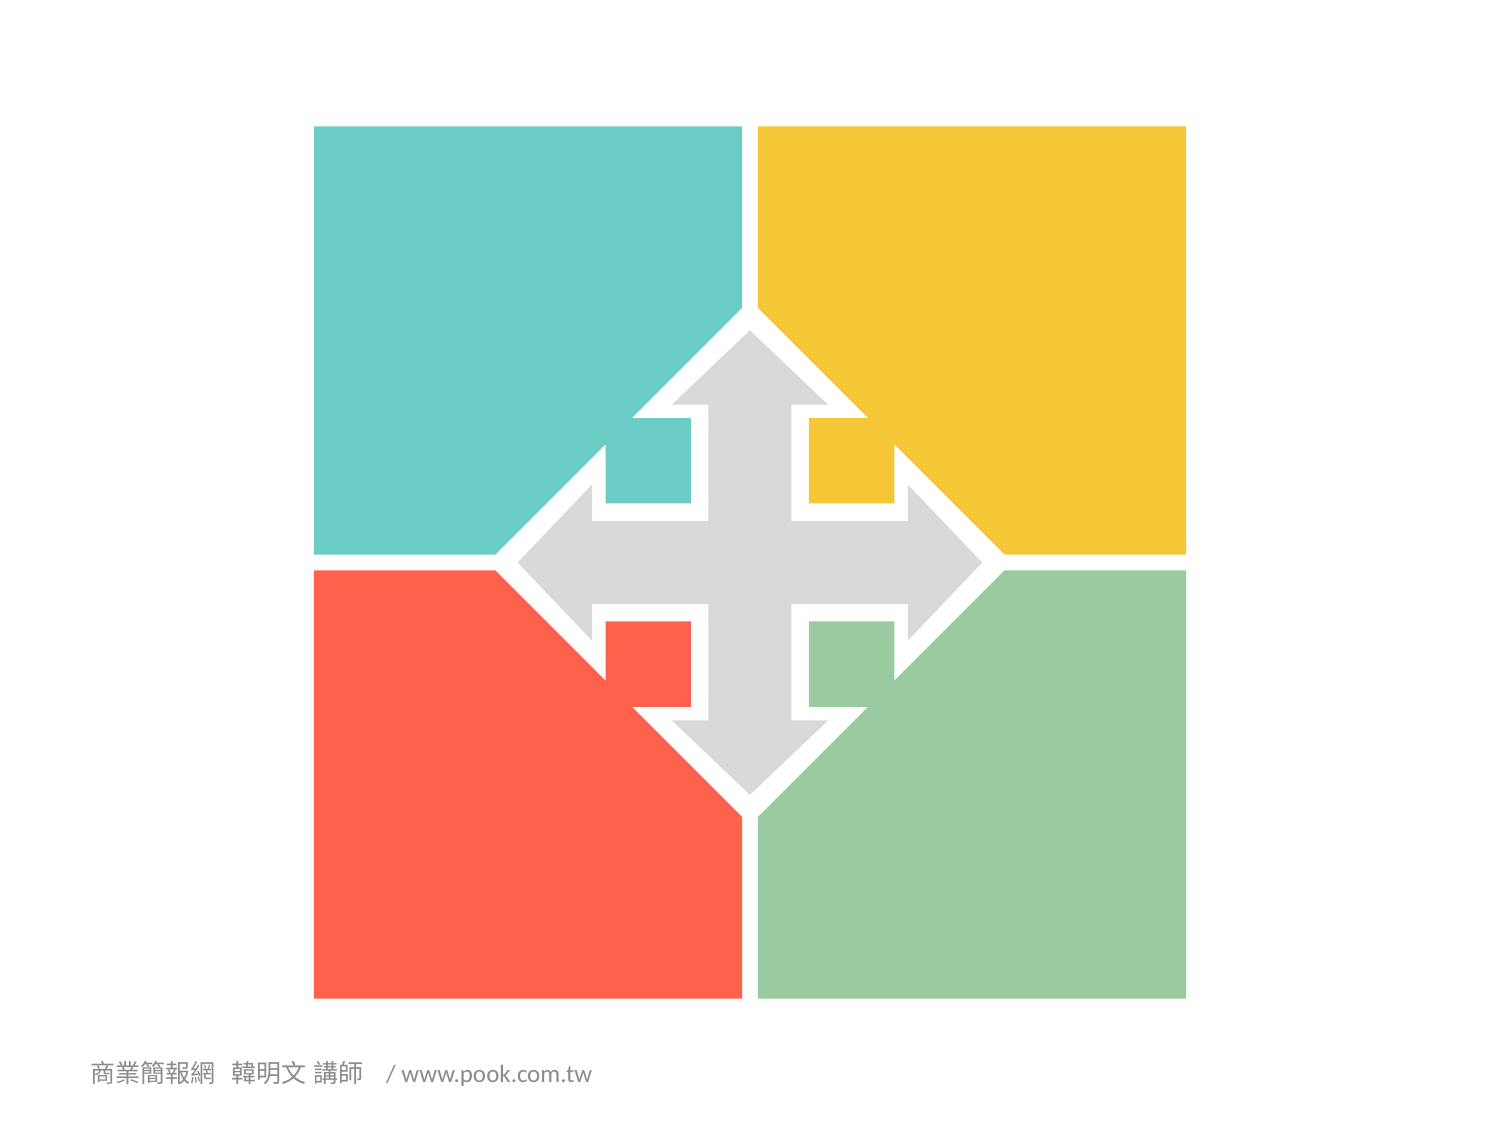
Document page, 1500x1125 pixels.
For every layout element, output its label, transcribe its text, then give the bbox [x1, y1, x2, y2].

text_box [311, 568, 745, 1001]
text_box [311, 124, 745, 557]
footer 商業簡報網 韓明文 講師 / www.pook.com.tw [75, 1042, 608, 1103]
text_box [516, 328, 984, 797]
text_box [755, 124, 1189, 557]
text_box [755, 568, 1189, 1001]
